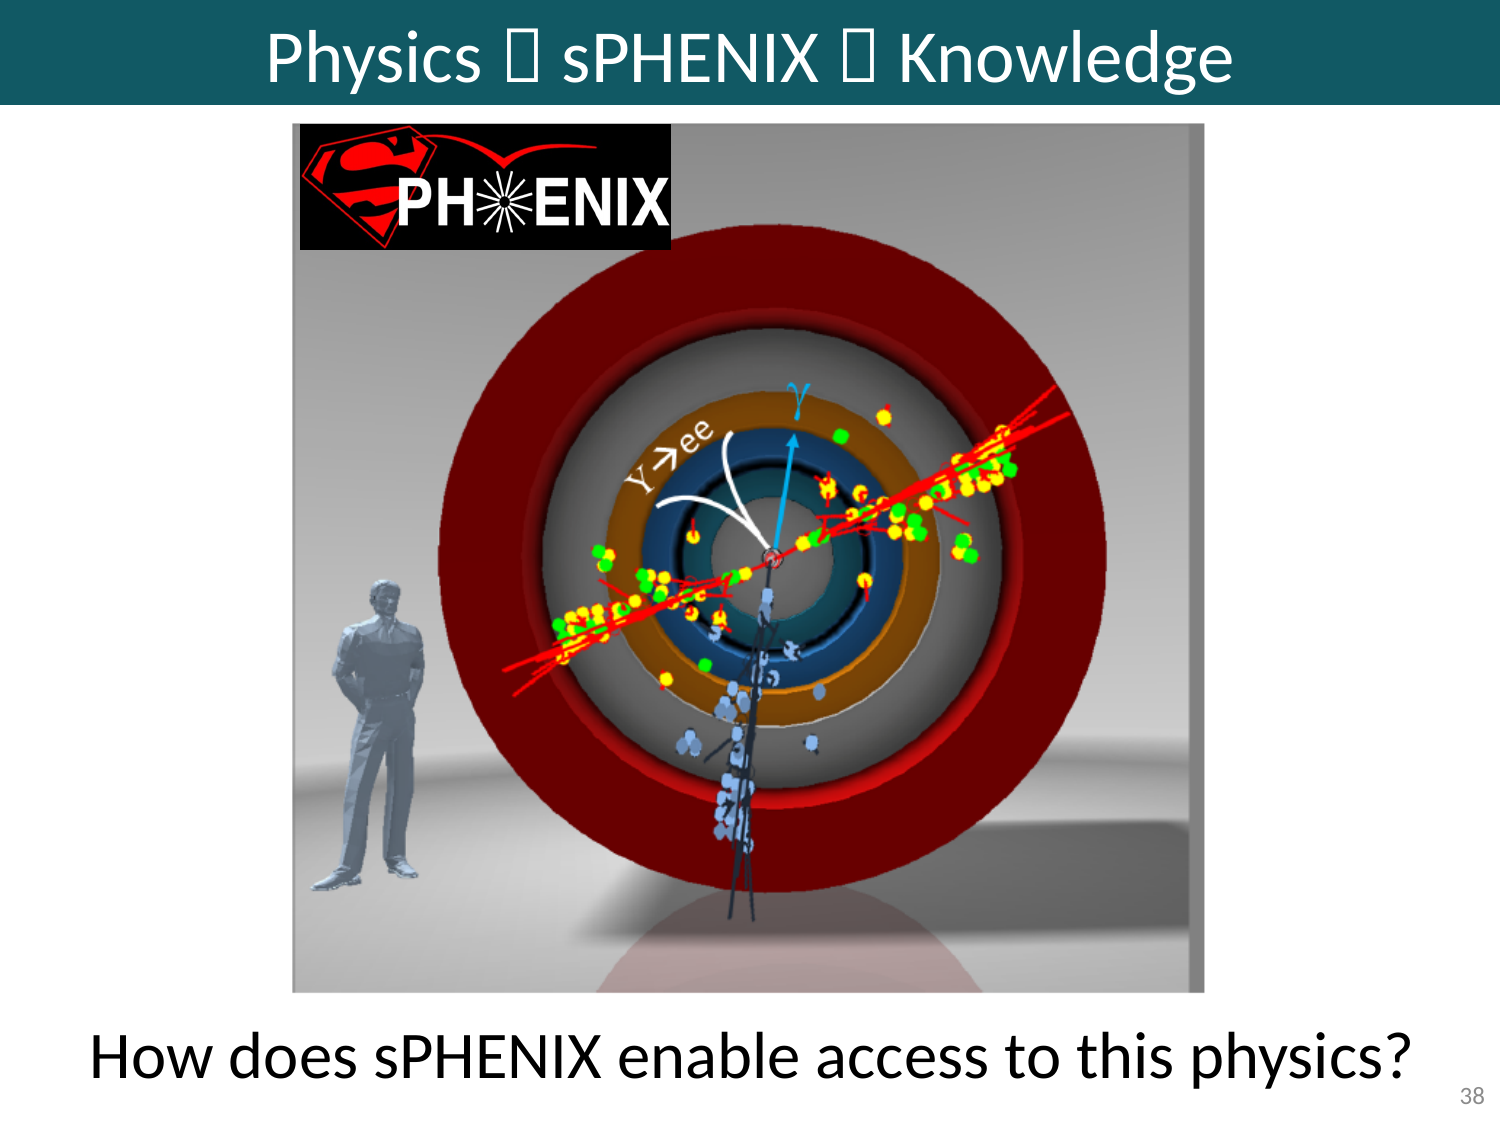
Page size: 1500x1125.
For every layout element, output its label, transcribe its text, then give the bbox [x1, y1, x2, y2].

text_box How does sPHENIX enable access to this physics? [74, 1003, 1430, 1099]
title Physics  sPHENIX  Knowledge [0, 0, 1500, 105]
slide_number 38 [1149, 1065, 1500, 1125]
picture [278, 112, 1226, 1013]
